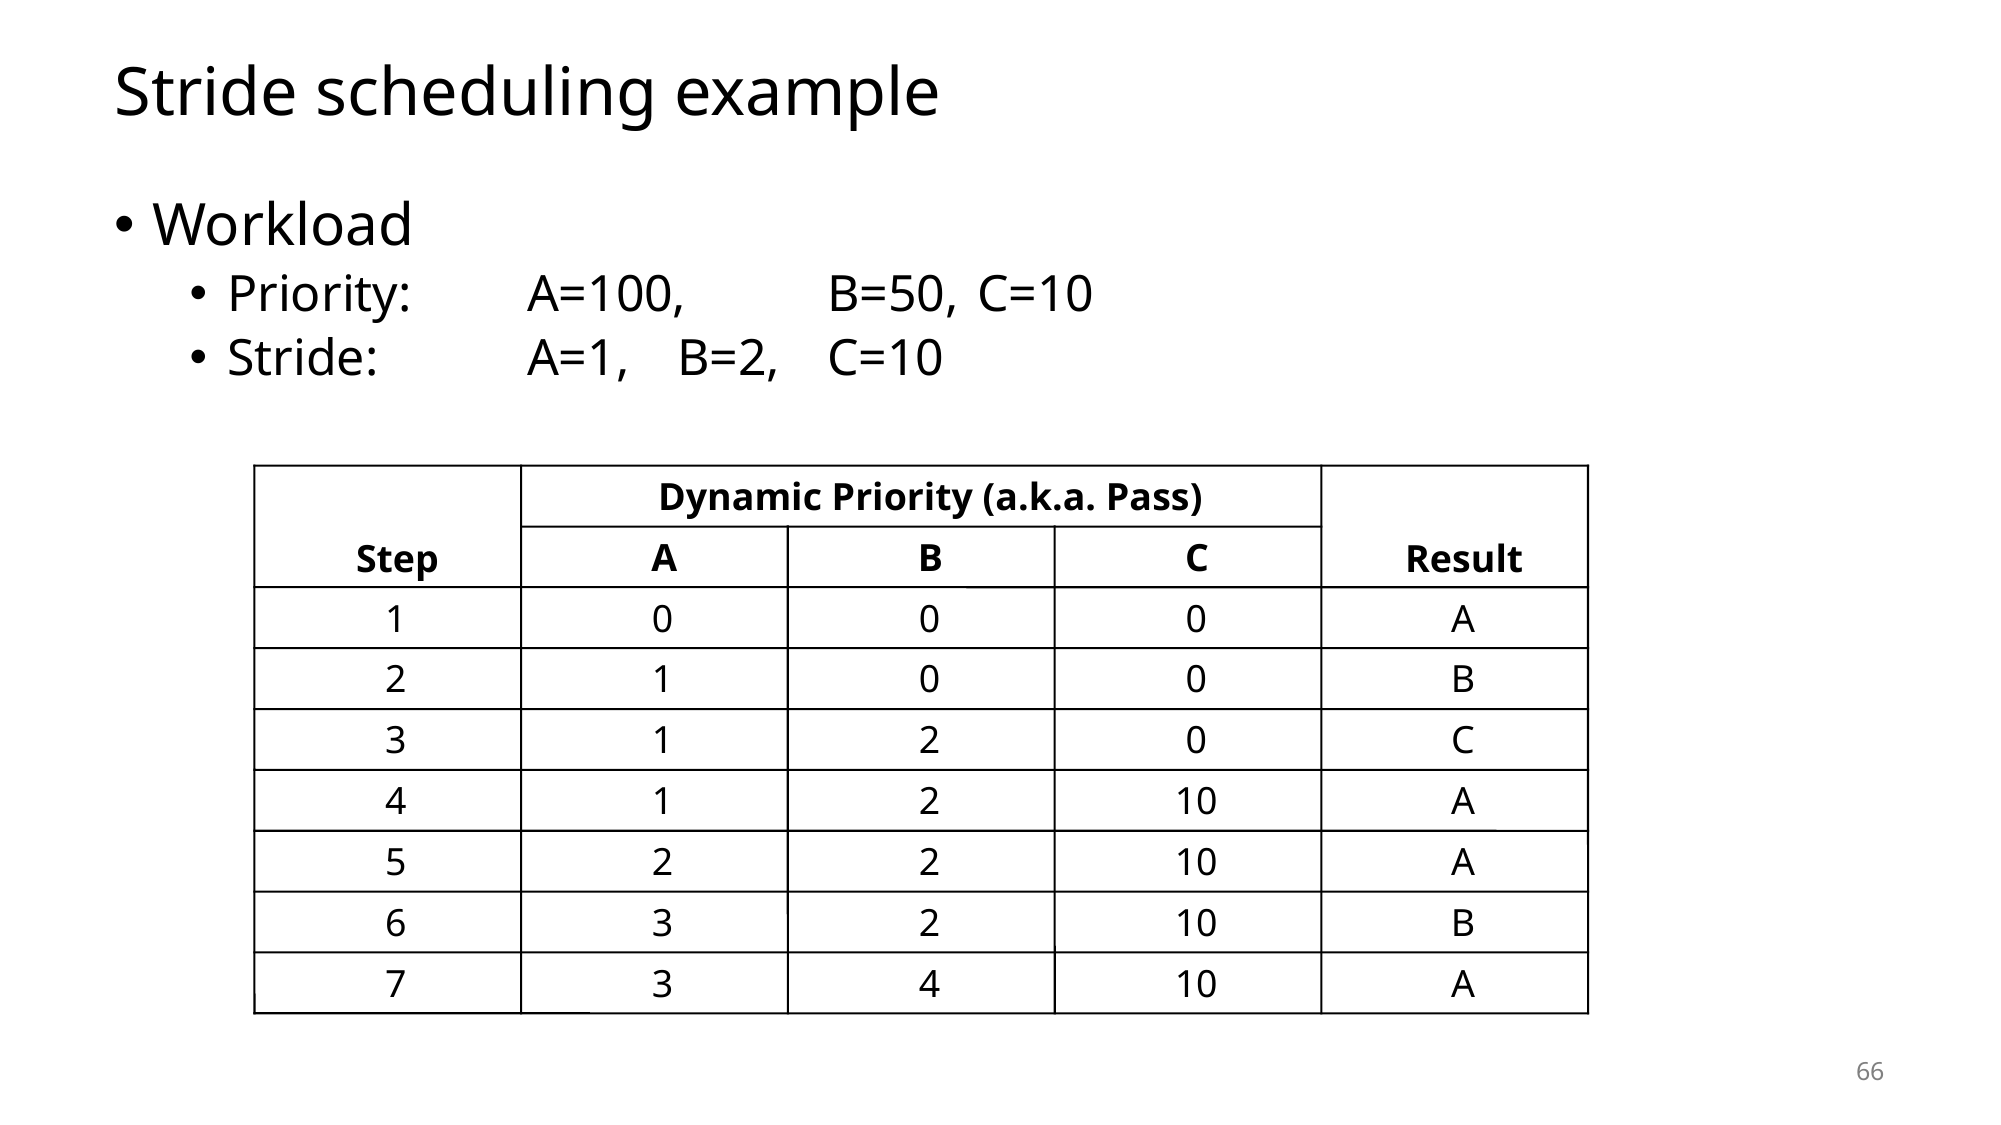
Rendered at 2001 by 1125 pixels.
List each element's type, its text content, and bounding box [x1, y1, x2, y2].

text_box 0 [918, 594, 941, 640]
text_box 10 [1174, 777, 1218, 823]
list Workload Priority: A=100, B=50, C=10 Stride: A=1, B=2, C=10 [99, 187, 1900, 1013]
text_box 3 [651, 898, 674, 944]
text_box 2 [651, 837, 674, 883]
slide_number 66 [1749, 1042, 1900, 1103]
text_box B [1450, 655, 1476, 701]
text_box 4 [918, 959, 941, 1005]
text_box 4 [385, 777, 407, 823]
text_box 0 [651, 594, 674, 640]
text_box A [1450, 837, 1476, 883]
text_box 2 [918, 777, 941, 823]
text_box 1 [651, 655, 674, 701]
text_box 7 [385, 959, 407, 1005]
text_box [253, 461, 1591, 1028]
text_box 1 [651, 716, 674, 762]
text_box Result [1405, 534, 1524, 580]
text_box 6 [385, 898, 407, 944]
text_box B [1450, 898, 1476, 944]
text_box 0 [1185, 655, 1208, 701]
text_box C [1451, 716, 1476, 762]
text_box 3 [651, 959, 674, 1005]
text_box 1 [385, 594, 407, 640]
text_box 2 [385, 655, 407, 701]
text_box Step [356, 534, 440, 580]
text_box A [651, 533, 688, 579]
text_box 0 [1185, 716, 1208, 762]
title Stride scheduling example [99, 37, 1900, 150]
text_box 10 [1174, 898, 1218, 944]
text_box 5 [385, 837, 407, 883]
text_box B [917, 533, 944, 579]
text_box 0 [1185, 594, 1208, 640]
text_box 2 [918, 898, 941, 944]
text_box C [1185, 533, 1210, 579]
text_box 2 [918, 837, 941, 883]
text_box 3 [385, 716, 407, 762]
text_box A [1450, 594, 1476, 640]
text_box A [1450, 959, 1476, 1005]
text_box 2 [918, 716, 941, 762]
text_box Dynamic Priority (a.k.a. Pass) [658, 472, 1203, 518]
text_box 10 [1174, 959, 1218, 1005]
text_box 1 [651, 777, 674, 823]
text_box 10 [1174, 837, 1218, 883]
text_box 0 [918, 655, 941, 701]
text_box A [1450, 777, 1476, 823]
